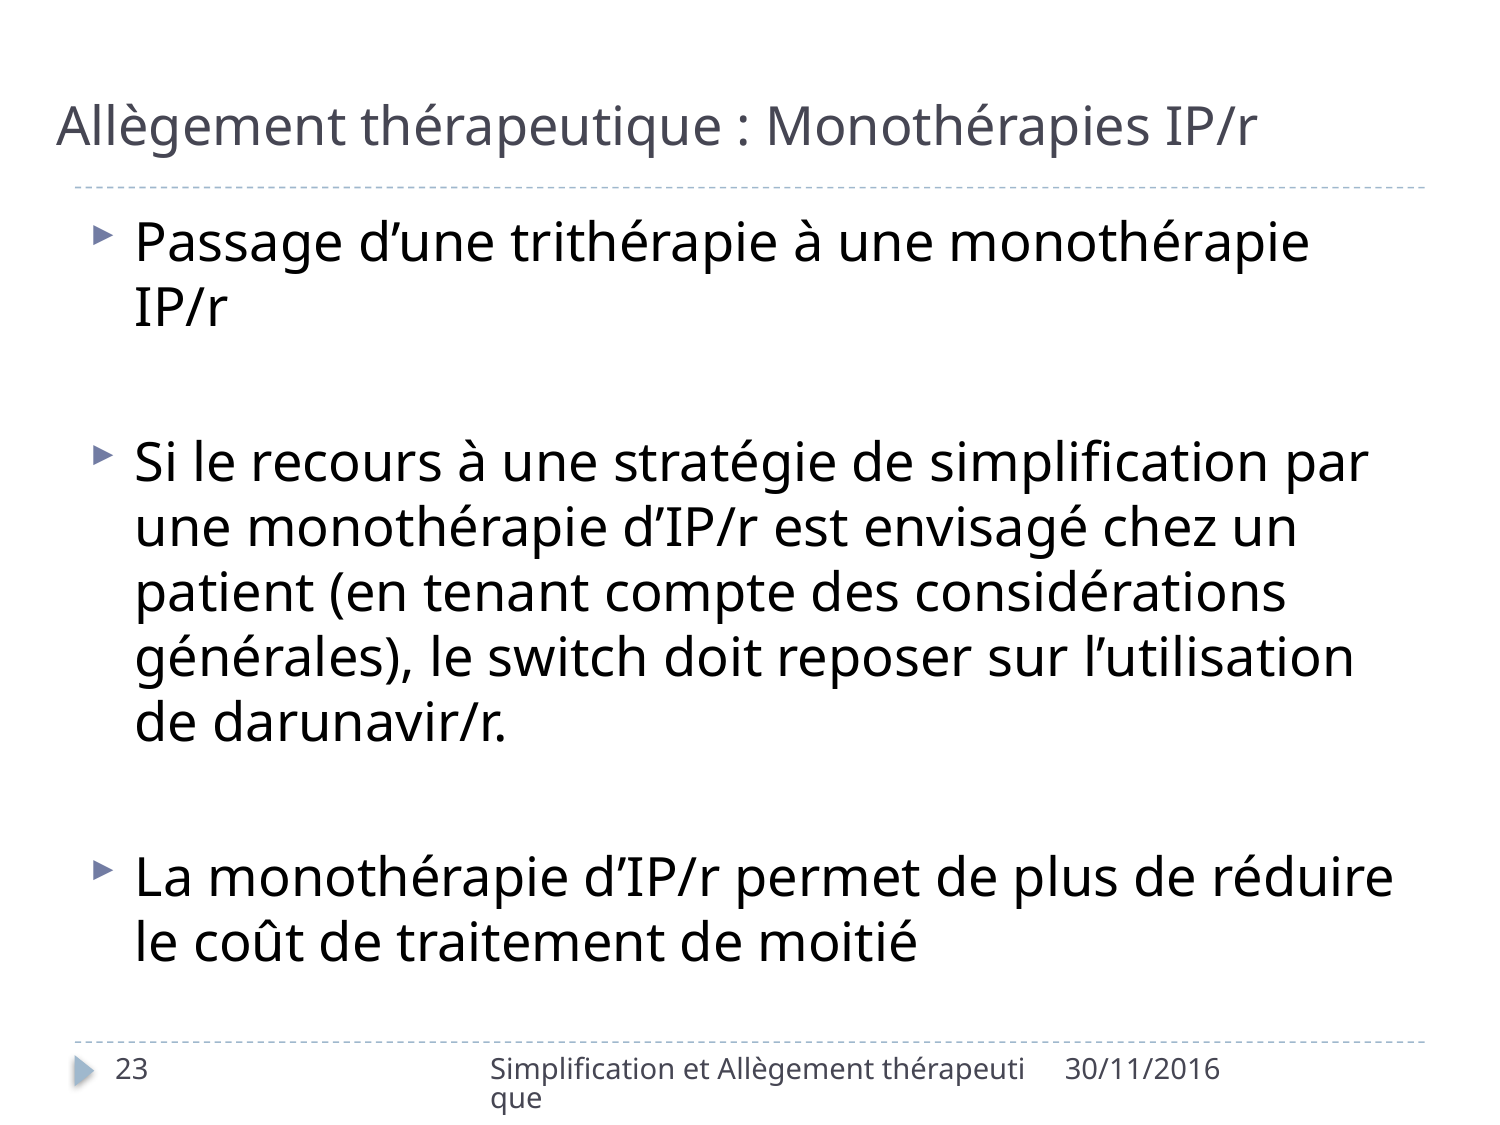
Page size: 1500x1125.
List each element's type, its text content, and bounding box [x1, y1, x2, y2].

footer Simplification et Allègement thérapeutique [475, 1042, 1051, 1103]
title Allègement thérapeutique : Monothérapies IP/r [41, 42, 1471, 164]
slide_number 23 [100, 1042, 426, 1103]
list Passage d’une trithérapie à une monothérapie IP/r Si le recours à une stratégie de simplification par une monothérapie d’IP/r est envisagé chez un patient (en tenant compte des considérations générales), le switch doit reposer sur l’utilisation de darunavir/r. La monothérapie d’IP/r permet de plus de réduire le coût de traitement de moitié [75, 200, 1425, 1010]
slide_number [1051, 1042, 1426, 1103]
